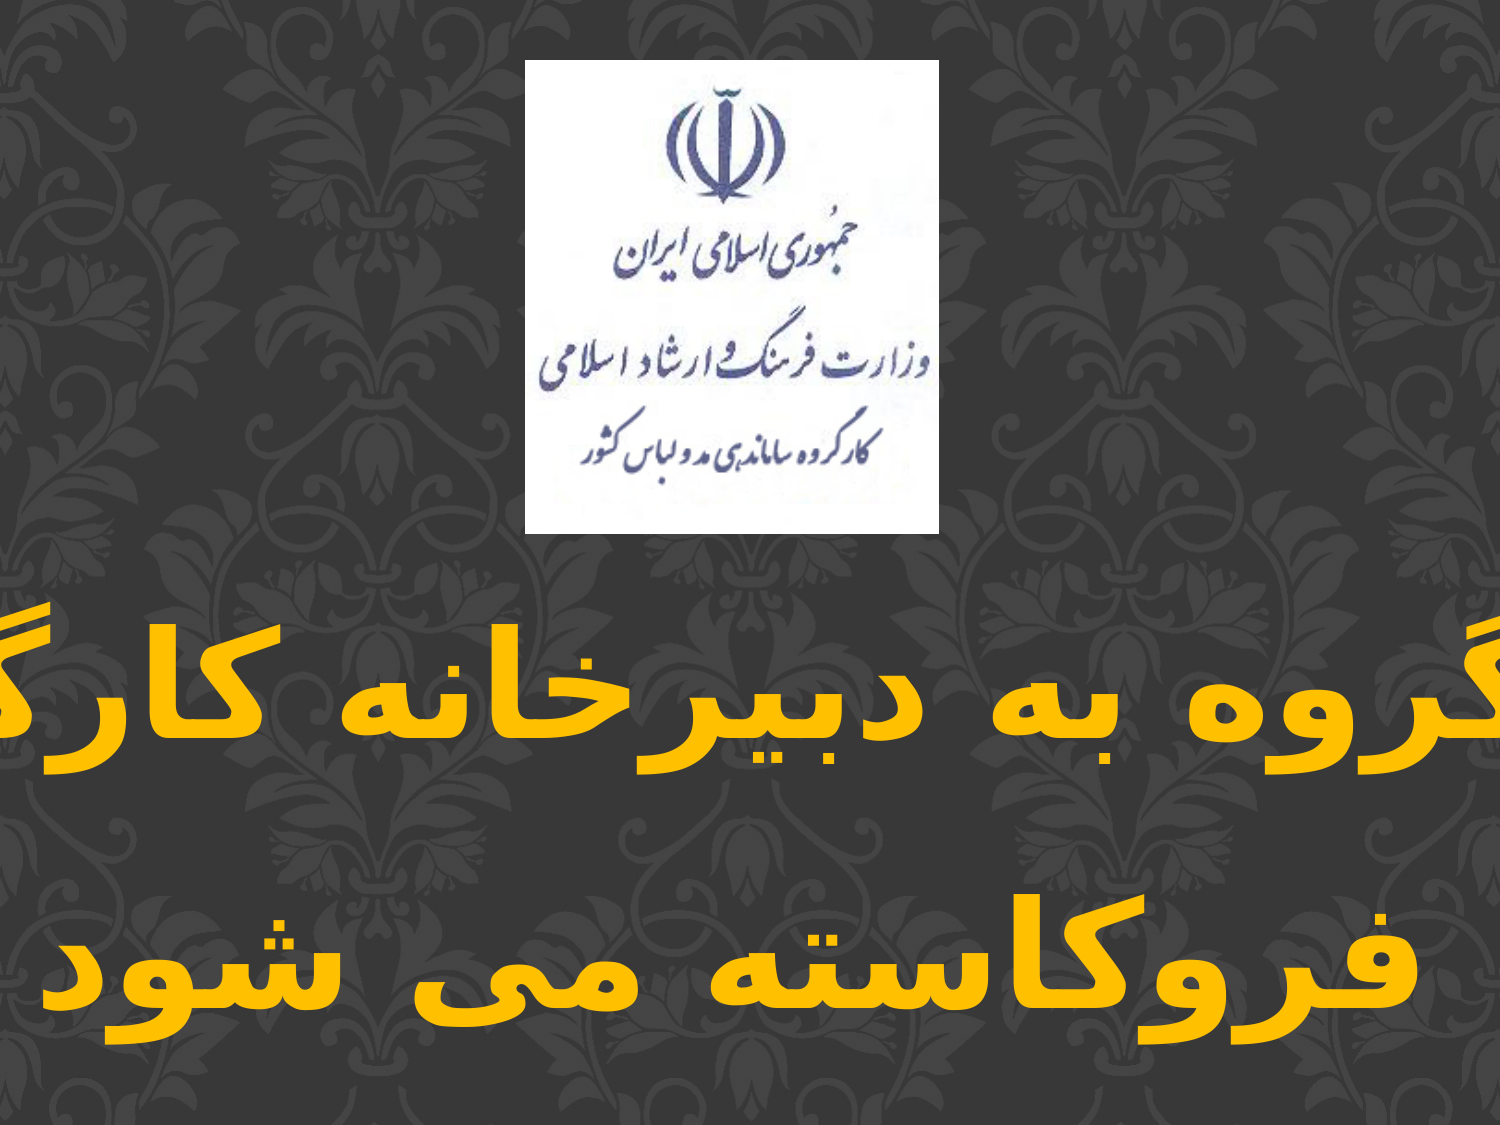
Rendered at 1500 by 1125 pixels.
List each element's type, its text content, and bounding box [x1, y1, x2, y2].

picture [525, 60, 940, 534]
text_box کارگروه به دبیرخانه کارگروه فروکاسته می شود [0, 491, 1500, 1047]
